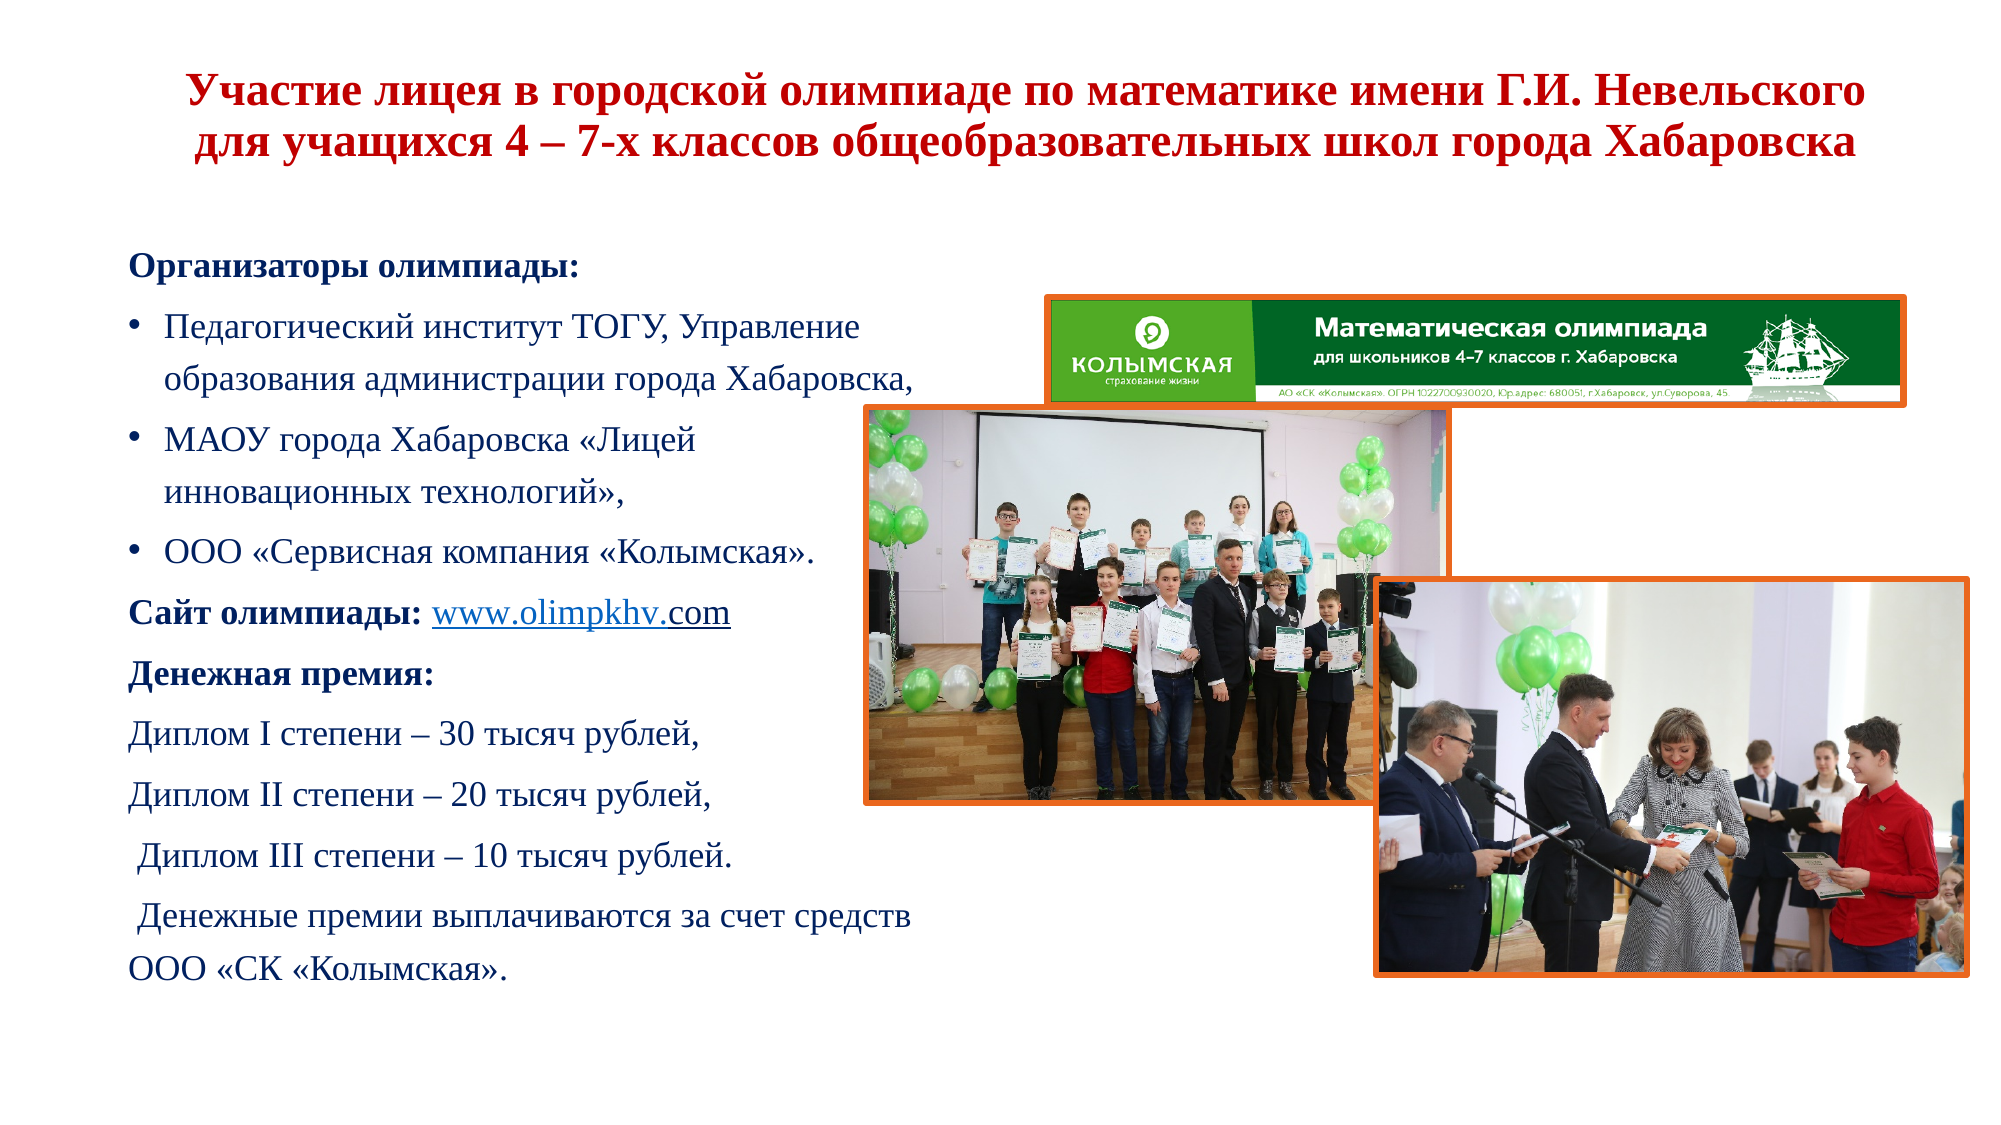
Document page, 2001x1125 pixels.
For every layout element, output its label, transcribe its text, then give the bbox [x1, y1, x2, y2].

picture [869, 409, 1964, 972]
list Организаторы олимпиады: Педагогический институт ТОГУ, Управление образования администрации города Хабаровска, МАОУ города Хабаровска «Лицей инновационных технологий», ООО «Сервисная компания «Колымская». Сайт олимпиады: www.olimpkhv.com Денежная премия: Диплом I степени – 30 тысяч рублей, Диплом II степени – 20 тысяч рублей, Диплом III степени – 10 тысяч рублей. Денежные премии выплачиваются за счет средств ООО «СК «Колымская». [113, 224, 963, 1015]
title Участие лицея в городской олимпиаде по математике имени Г.И. Невельского для учащихся 4 – 7-х классов общеобразовательных школ города Хабаровска [163, 35, 1889, 253]
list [1050, 299, 1901, 402]
